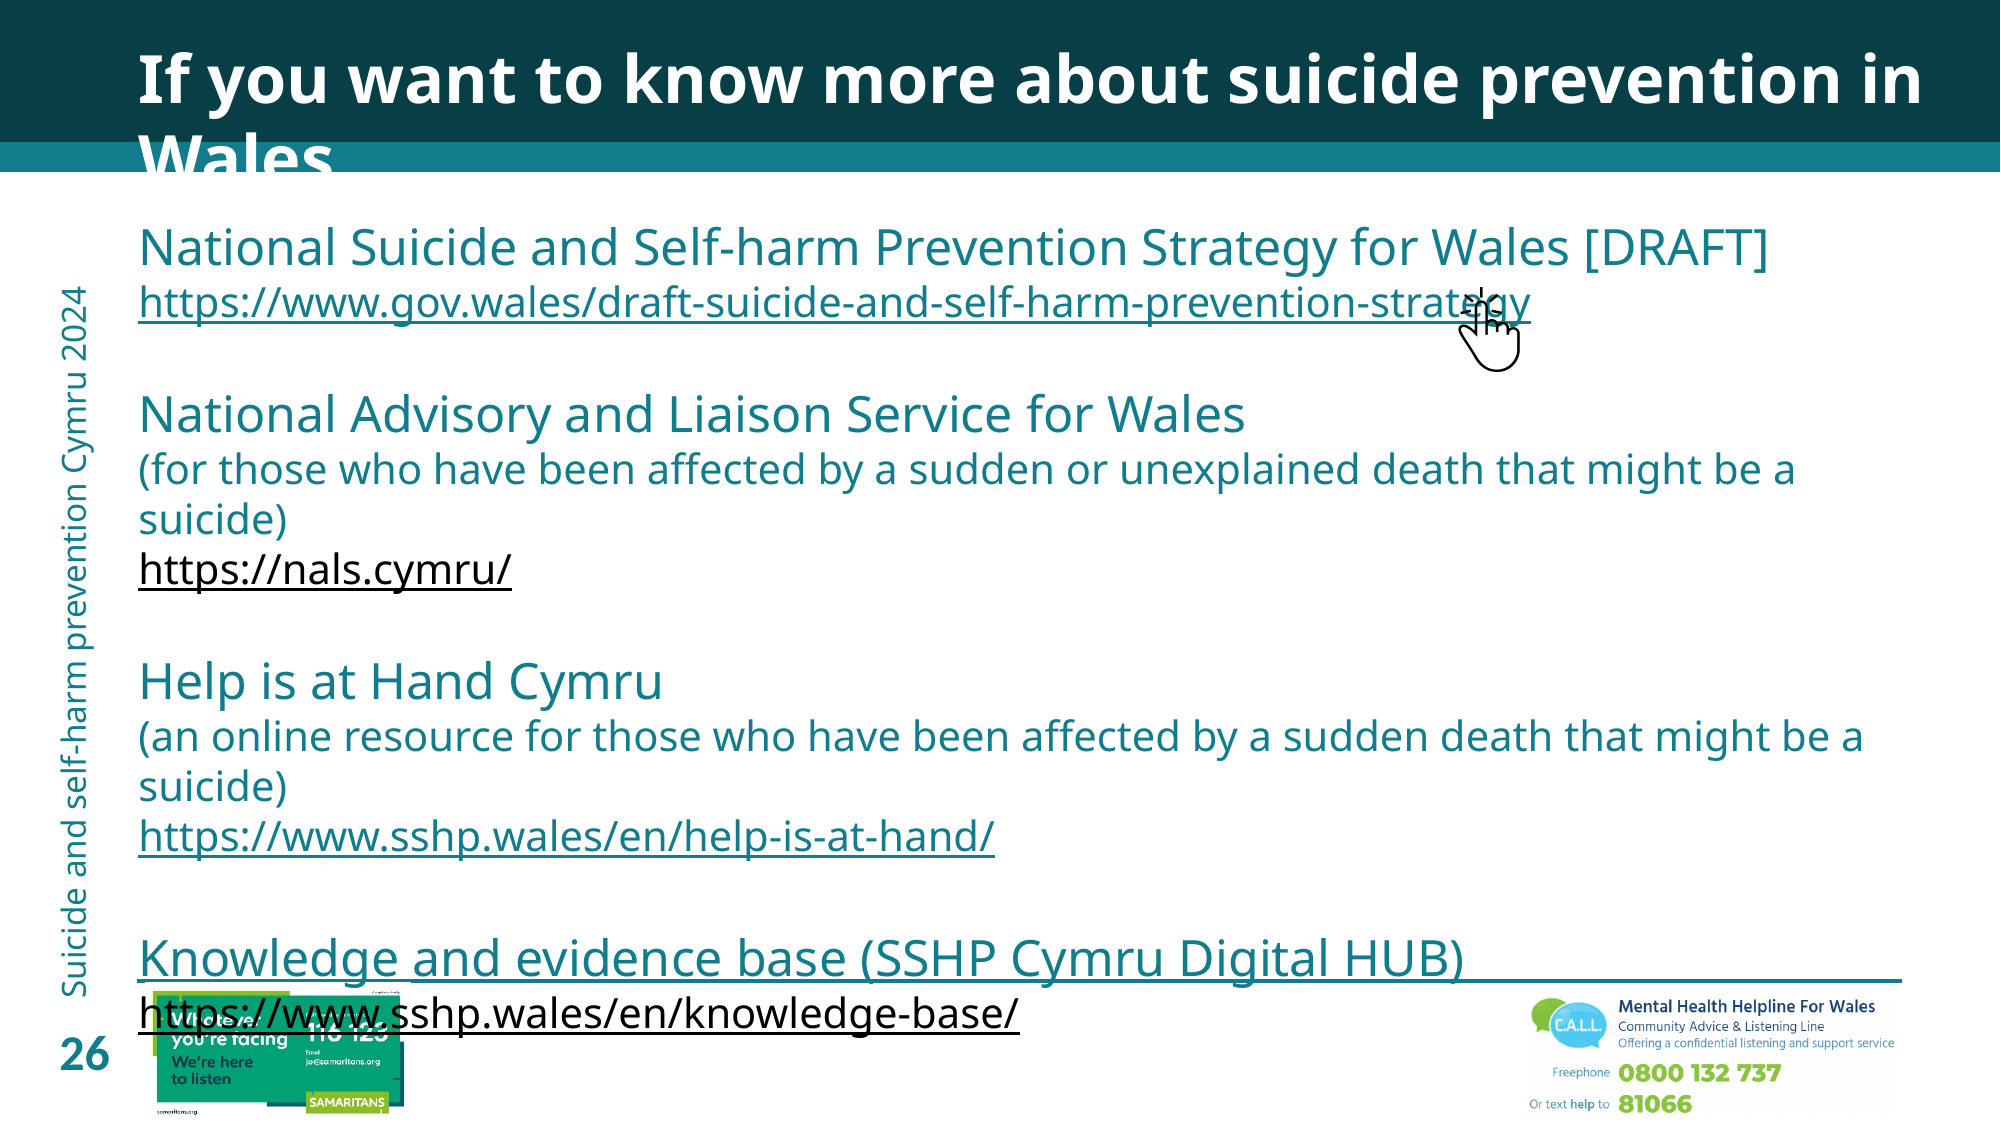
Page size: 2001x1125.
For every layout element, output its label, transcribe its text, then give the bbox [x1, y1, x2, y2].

picture [145, 1102, 411, 1122]
picture [1445, 287, 1530, 373]
picture [1522, 1102, 1902, 1118]
text_box If you want to know more about suicide prevention in Wales [123, 29, 1984, 204]
text_box National Suicide and Self-harm Prevention Strategy for Wales [DRAFT] https://www.gov.wales/draft-suicide-and-self-harm-prevention-strategy National Advisory and Liaison Service for Wales (for those who have been affected by a sudden or unexplained death that might be a suicide) https://nals.cymru/ Help is at Hand Cymru (an online resource for those who have been affected by a sudden death that might be a suicide) https://www.sshp.wales/en/help-is-at-hand/ Knowledge and evidence base (SSHP Cymru Digital HUB) https://www.sshp.wales/en/knowledge-base/ [123, 208, 1940, 1102]
